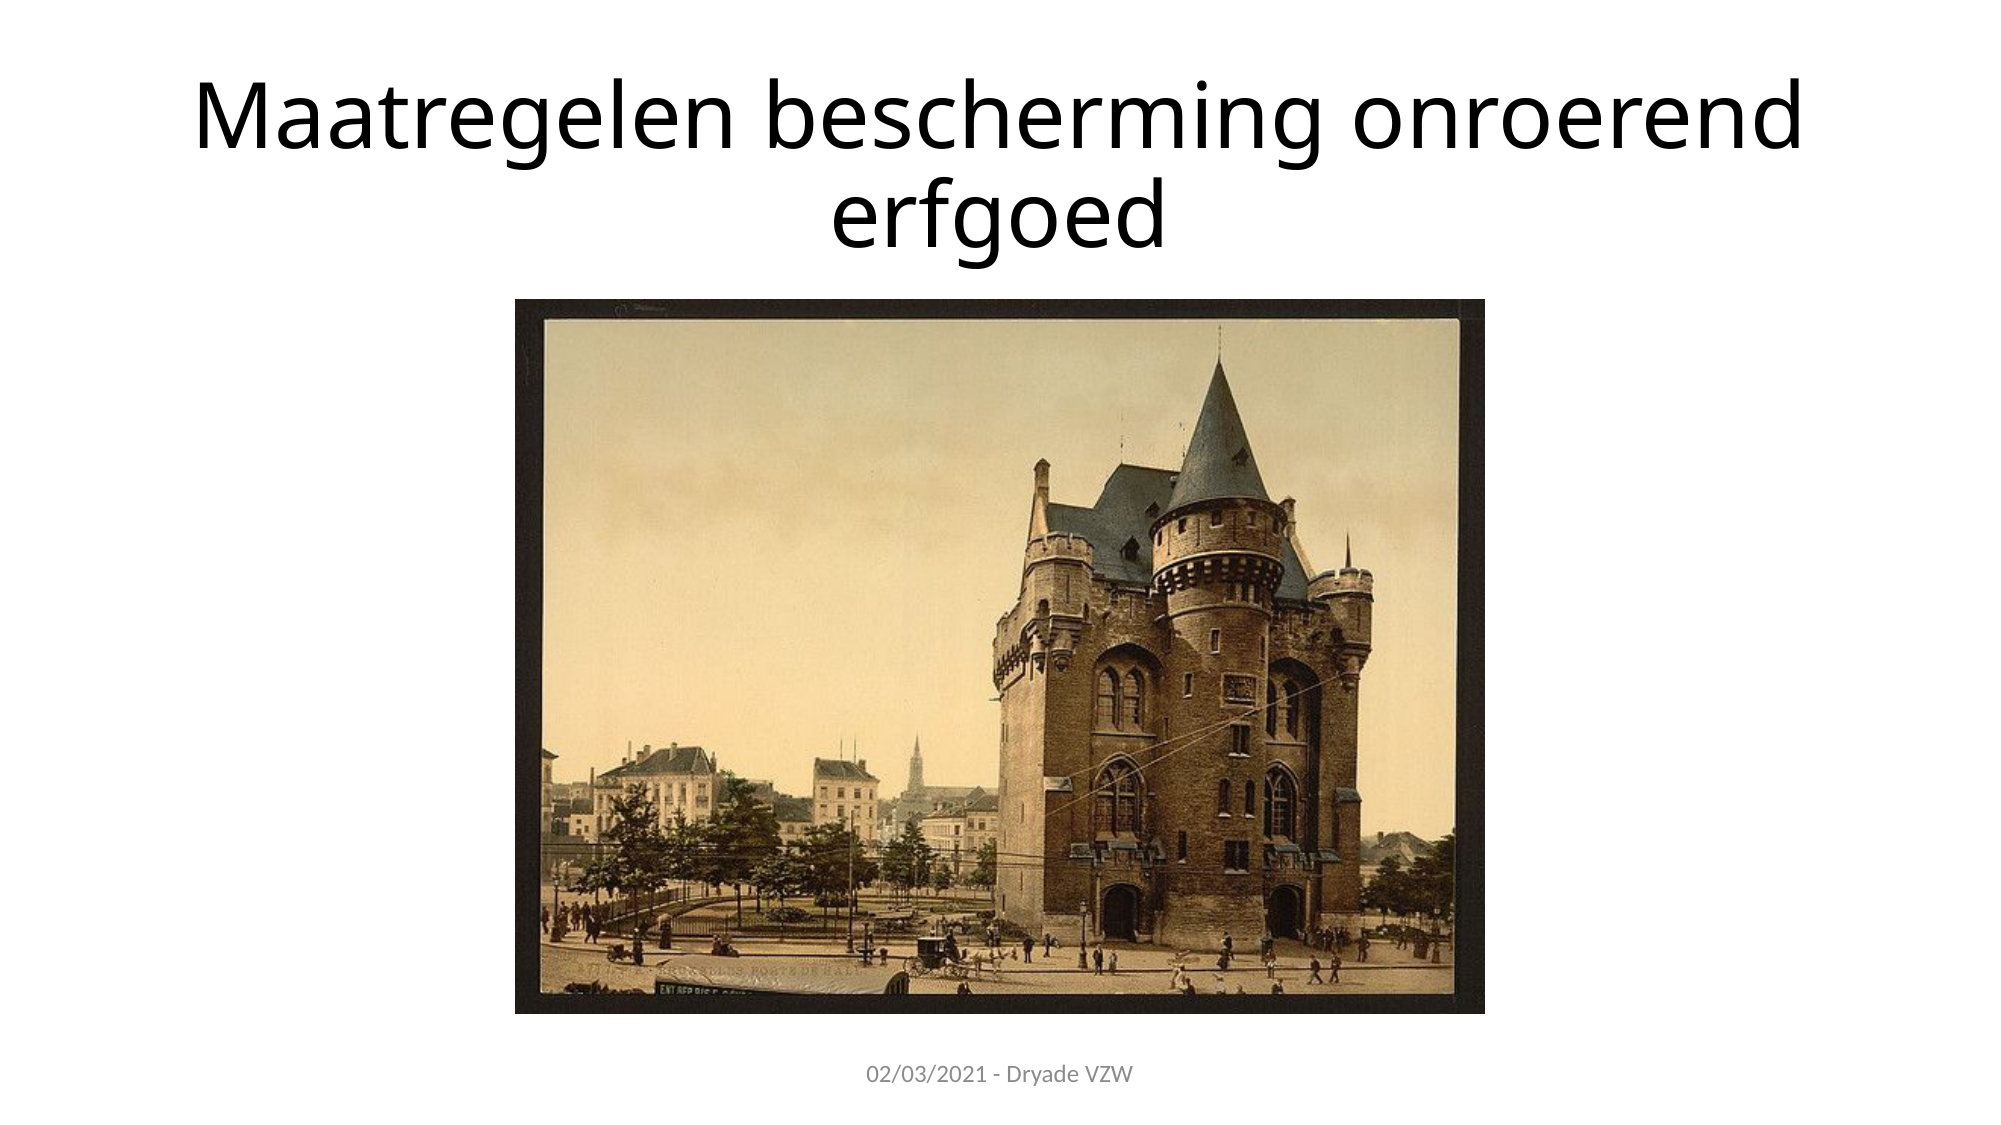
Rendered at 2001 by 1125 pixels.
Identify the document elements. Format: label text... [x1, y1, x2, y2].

title Maatregelen bescherming onroerend erfgoed [137, 59, 1863, 278]
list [514, 299, 1485, 1014]
footer 02/03/2021 - Dryade VZW [662, 1042, 1338, 1103]
